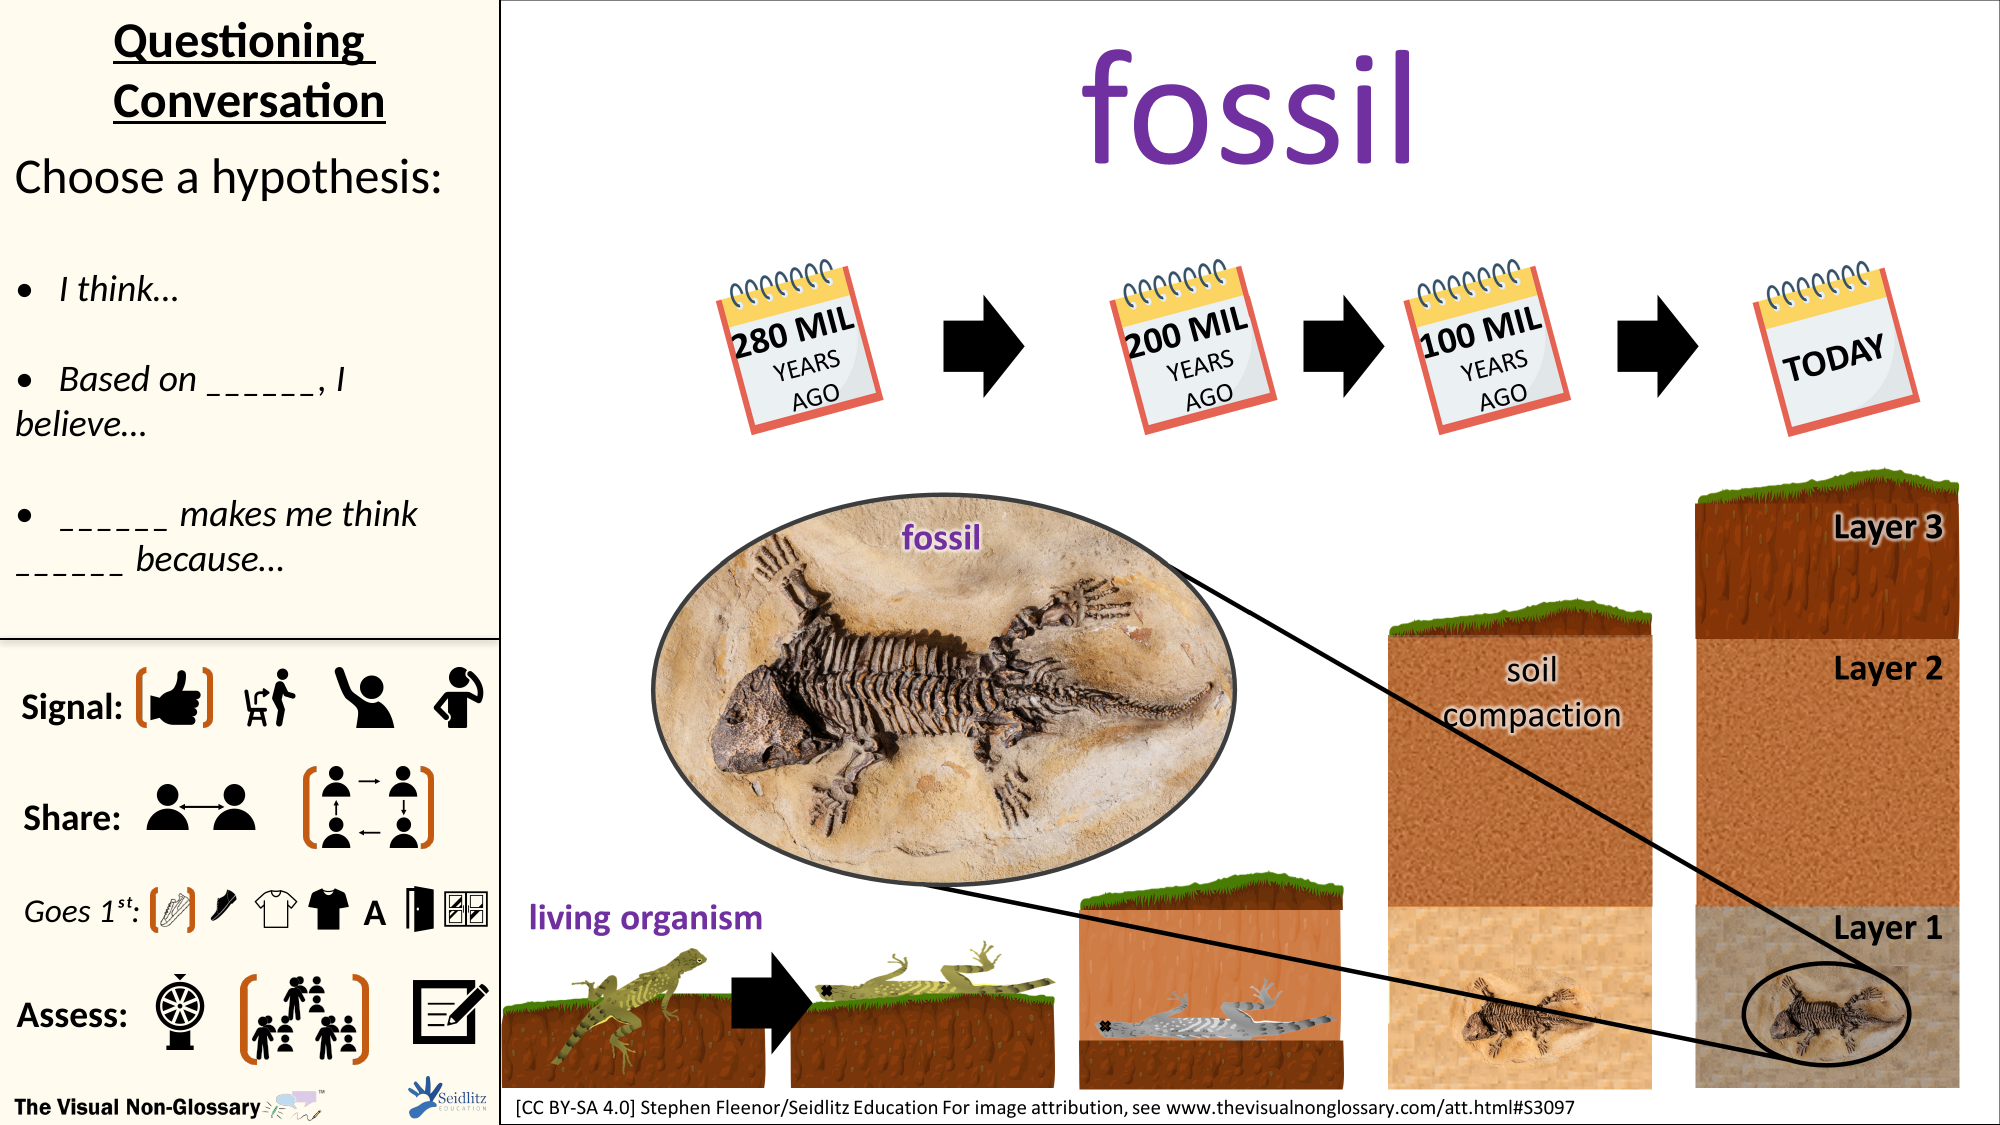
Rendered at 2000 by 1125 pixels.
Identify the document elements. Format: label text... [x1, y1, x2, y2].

picture [239, 667, 301, 728]
picture [302, 766, 434, 850]
picture [202, 886, 241, 925]
text_box Assess: [1, 982, 137, 1043]
text_box Choose a hypothesis: [0, 135, 494, 211]
picture [403, 1073, 495, 1125]
picture [428, 667, 490, 728]
picture [253, 886, 299, 932]
picture [142, 974, 218, 1051]
picture [149, 886, 196, 934]
picture [145, 784, 257, 830]
text_box • I think… • Based on ______, I believe… • ______ makes me think ______ because… [0, 211, 494, 587]
picture [239, 974, 370, 1066]
picture [136, 667, 214, 728]
text_box Questioning Conversation [98, 0, 401, 135]
text_box A [348, 880, 402, 941]
text_box Share: [8, 785, 137, 846]
picture [305, 886, 352, 932]
text_box Goes 1ˢᵗ: [9, 881, 156, 937]
picture [0, 1084, 328, 1125]
picture [413, 974, 490, 1051]
picture [334, 667, 395, 728]
text_box Signal: [6, 674, 136, 735]
picture [499, 0, 2000, 1125]
picture [397, 886, 490, 932]
